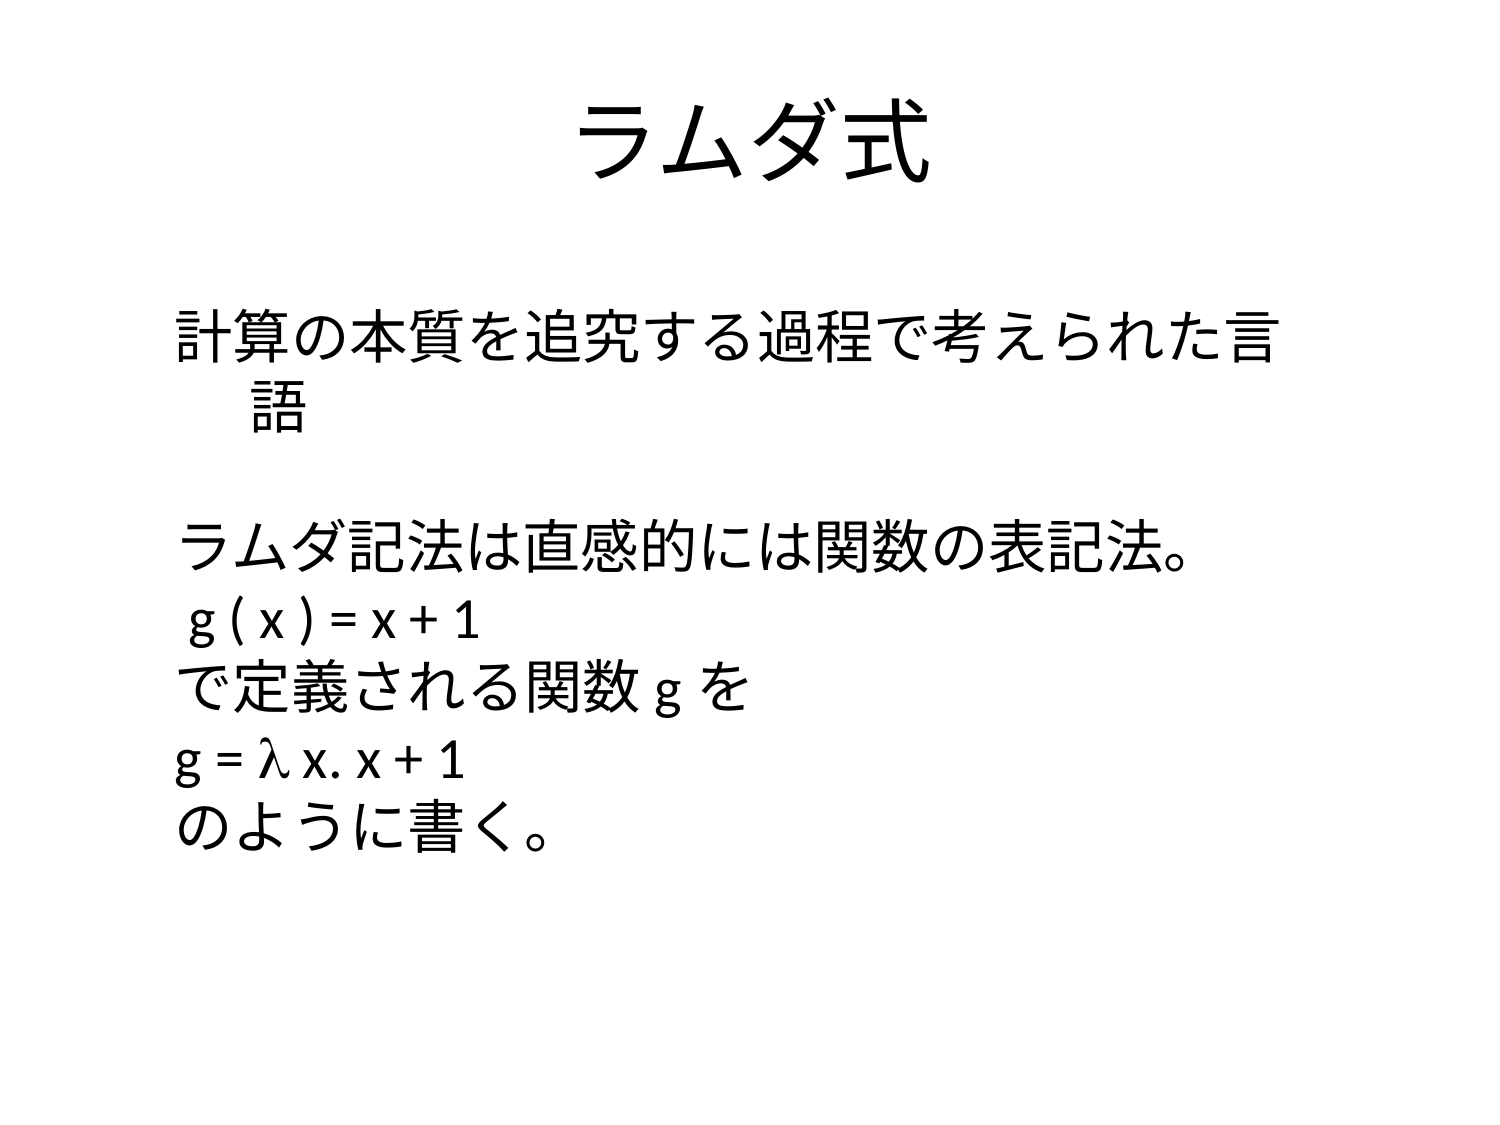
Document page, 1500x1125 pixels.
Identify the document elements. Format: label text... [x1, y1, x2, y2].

title ラムダ式 [75, 45, 1425, 233]
text_box 計算の本質を追究する過程で考えられた言語 ラムダ記法は直感的には関数の表記法。 g ( x ) = x + 1 で定義される関数gを g =  x. x + 1 のように書く。 [160, 292, 1324, 868]
